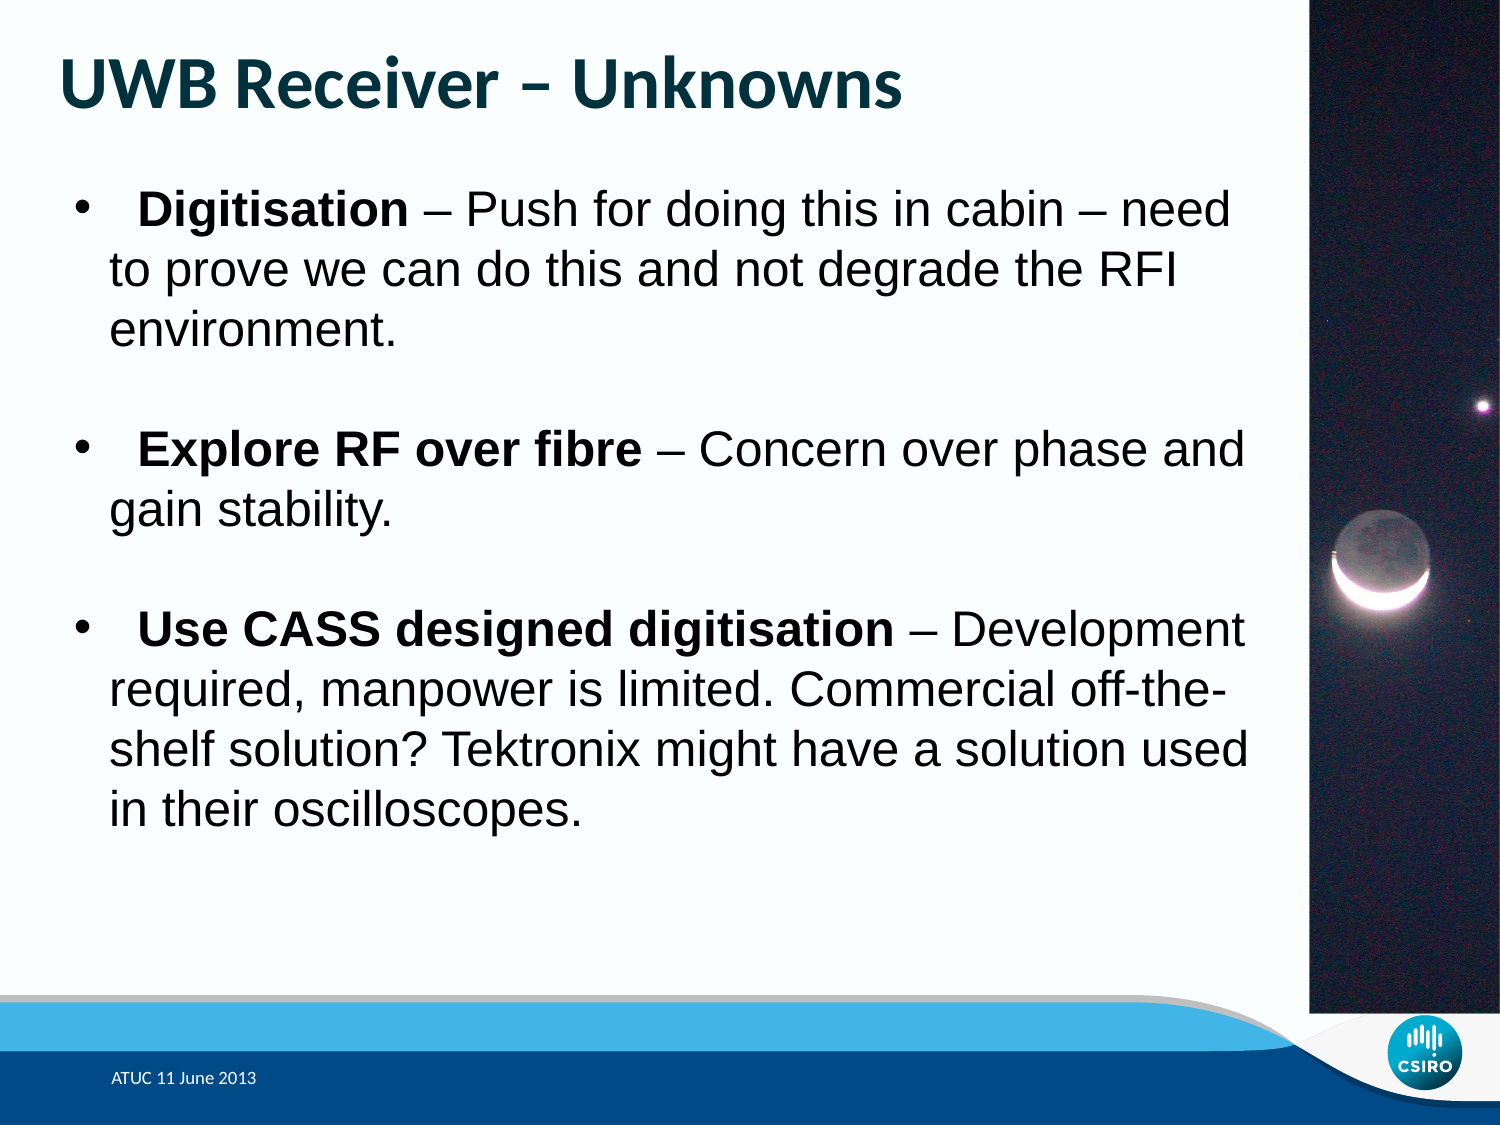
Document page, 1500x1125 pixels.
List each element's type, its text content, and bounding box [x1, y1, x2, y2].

footer ATUC 11 June 2013 [111, 1066, 1110, 1088]
text_box UWB Receiver – Unknowns [59, 44, 1303, 146]
text_box Digitisation – Push for doing this in cabin – need to prove we can do this and not degrade the RFI environment. Explore RF over fibre – Concern over phase and gain stability. Use CASS designed digitisation – Development required, manpower is limited. Commercial off-the-shelf solution? Tektronix might have a solution used in their oscilloscopes. [59, 168, 1273, 844]
picture [1309, 0, 1500, 1015]
